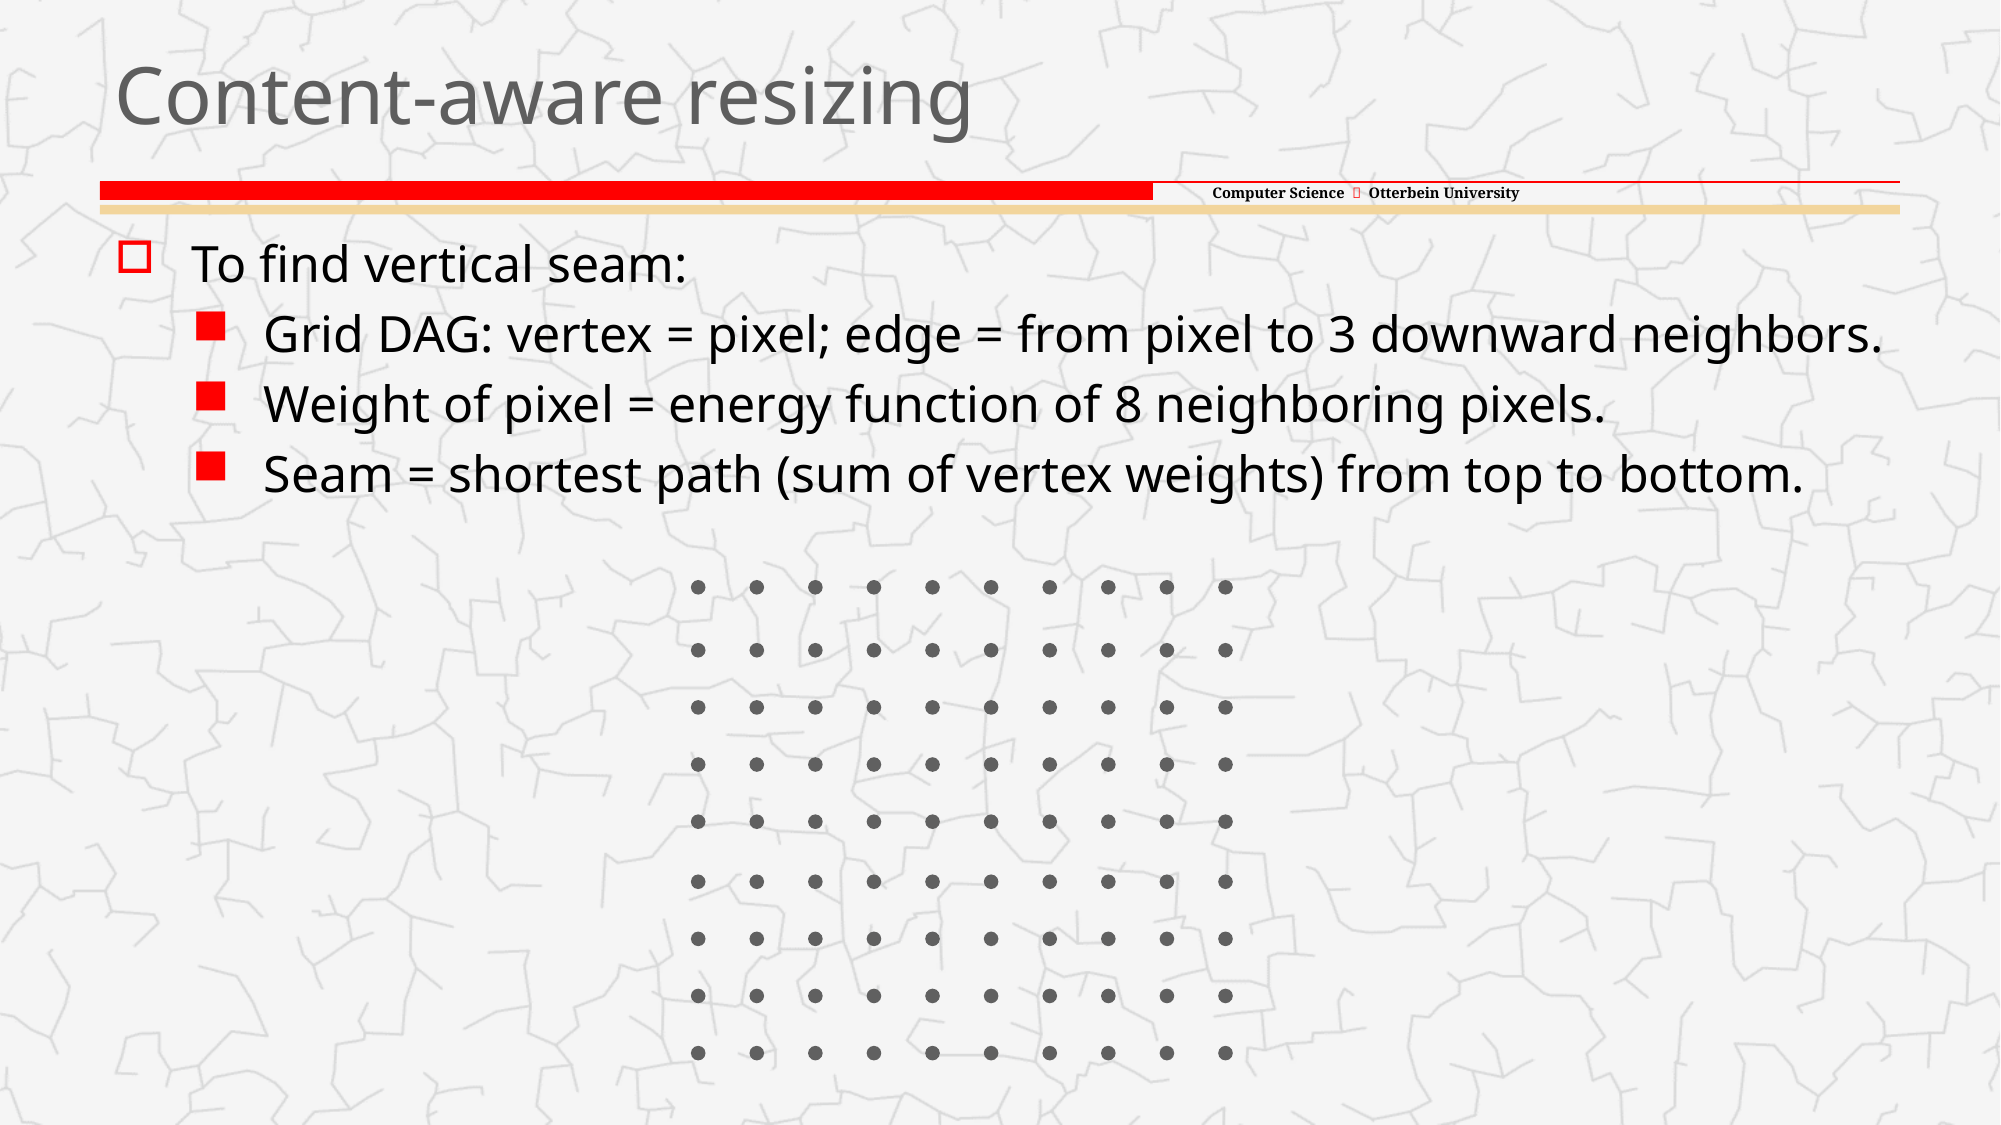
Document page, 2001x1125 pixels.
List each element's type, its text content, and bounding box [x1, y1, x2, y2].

text_box [1101, 931, 1116, 947]
text_box [1101, 874, 1116, 890]
text_box [983, 988, 999, 1004]
text_box [1101, 642, 1116, 658]
text_box [1101, 988, 1116, 1004]
text_box [749, 579, 765, 595]
text_box [866, 988, 882, 1004]
text_box [808, 700, 823, 715]
text_box [749, 642, 765, 658]
text_box [1042, 700, 1058, 715]
text_box [690, 814, 706, 830]
text_box [1218, 988, 1233, 1004]
text_box [1042, 931, 1058, 947]
text_box [1042, 579, 1058, 595]
text_box [1159, 988, 1175, 1004]
text_box [1101, 700, 1116, 715]
text_box [925, 814, 940, 830]
text_box [690, 642, 706, 658]
text_box [925, 579, 940, 595]
text_box [866, 1045, 882, 1061]
text_box [1159, 579, 1175, 595]
text_box [866, 642, 882, 658]
text_box [1218, 757, 1233, 772]
text_box [1159, 931, 1175, 947]
text_box [1042, 1045, 1058, 1061]
text_box [983, 757, 999, 772]
title Content-aware resizing [99, 37, 1900, 175]
picture [0, 0, 2001, 1125]
text_box [866, 579, 882, 595]
text_box [983, 931, 999, 947]
text_box [1218, 814, 1233, 830]
text_box [1042, 874, 1058, 890]
text_box [983, 579, 999, 595]
text_box [808, 757, 823, 772]
text_box [690, 579, 706, 595]
text_box [925, 700, 940, 715]
text_box [1218, 931, 1233, 947]
text_box [749, 931, 765, 947]
text_box [1218, 874, 1233, 890]
text_box [690, 988, 706, 1004]
text_box [925, 1045, 940, 1061]
text_box [983, 642, 999, 658]
text_box [808, 814, 823, 830]
text_box [808, 988, 823, 1004]
text_box [866, 874, 882, 890]
text_box [925, 642, 940, 658]
text_box [808, 642, 823, 658]
text_box [1042, 642, 1058, 658]
text_box [808, 1045, 823, 1061]
text_box [983, 874, 999, 890]
text_box [866, 757, 882, 772]
text_box [690, 700, 706, 715]
text_box [1159, 642, 1175, 658]
text_box [925, 757, 940, 772]
text_box [925, 874, 940, 890]
text_box [925, 988, 940, 1004]
text_box [749, 757, 765, 772]
text_box [866, 700, 882, 715]
text_box [749, 814, 765, 830]
text_box [808, 579, 823, 595]
text_box [1218, 579, 1233, 595]
text_box [983, 814, 999, 830]
text_box [866, 814, 882, 830]
text_box [1159, 874, 1175, 890]
text_box [1042, 988, 1058, 1004]
text_box [1218, 642, 1233, 658]
text_box [749, 700, 765, 715]
text_box [749, 874, 765, 890]
text_box [690, 1045, 706, 1061]
text_box [1159, 814, 1175, 830]
text_box [983, 1045, 999, 1061]
text_box [1218, 700, 1233, 715]
text_box [690, 757, 706, 772]
text_box [1101, 1045, 1116, 1061]
text_box [1159, 1045, 1175, 1061]
list To find vertical seam: Grid DAG: vertex = pixel; edge = from pixel to 3 downward neighbors. Weight of pixel = energy function of 8 neighboring pixels. Seam = shortest path (sum of vertex weights) from top to bottom. [99, 224, 1900, 1088]
text_box [808, 931, 823, 947]
text_box [690, 874, 706, 890]
text_box [1218, 1045, 1233, 1061]
text_box [749, 988, 765, 1004]
text_box [1101, 814, 1116, 830]
text_box [1101, 757, 1116, 772]
text_box [1042, 814, 1058, 830]
text_box [1159, 757, 1175, 772]
text_box [1159, 700, 1175, 715]
text_box [925, 931, 940, 947]
text_box [866, 931, 882, 947]
text_box [690, 931, 706, 947]
text_box [983, 700, 999, 715]
text_box [749, 1045, 765, 1061]
text_box [1101, 579, 1116, 595]
text_box [1042, 757, 1058, 772]
text_box [808, 874, 823, 890]
